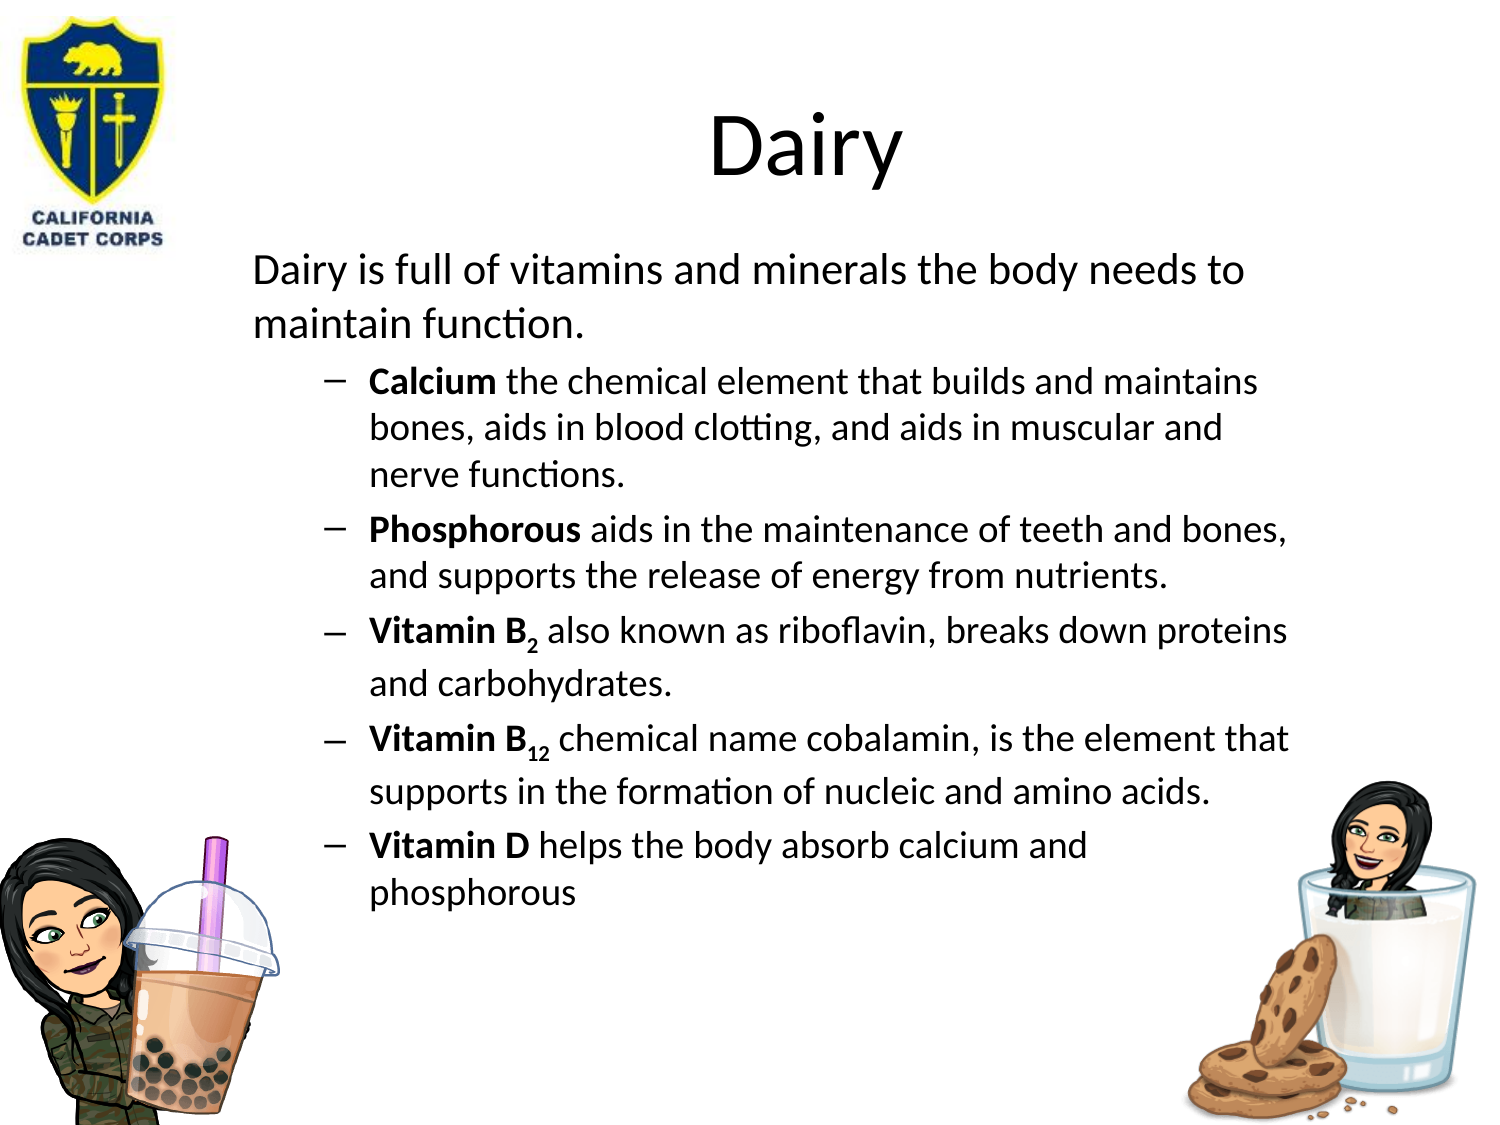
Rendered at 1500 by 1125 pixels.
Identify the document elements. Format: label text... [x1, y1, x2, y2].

list Dairy is full of vitamins and minerals the body needs to maintain function. Calcium the chemical element that builds and maintains bones, aids in blood clotting, and aids in muscular and nerve functions. Phosphorous aids in the maintenance of teeth and bones, and supports the release of energy from nutrients. Vitamin B2 also known as riboflavin, breaks down proteins and carbohydrates. Vitamin B12 chemical name cobalamin, is the element that supports in the formation of nucleic and amino acids. Vitamin D helps the body absorb calcium and phosphorous [237, 232, 1320, 975]
picture [1149, 726, 1500, 1125]
title Dairy [162, 45, 1450, 233]
picture [0, 16, 186, 261]
picture [0, 757, 318, 1125]
